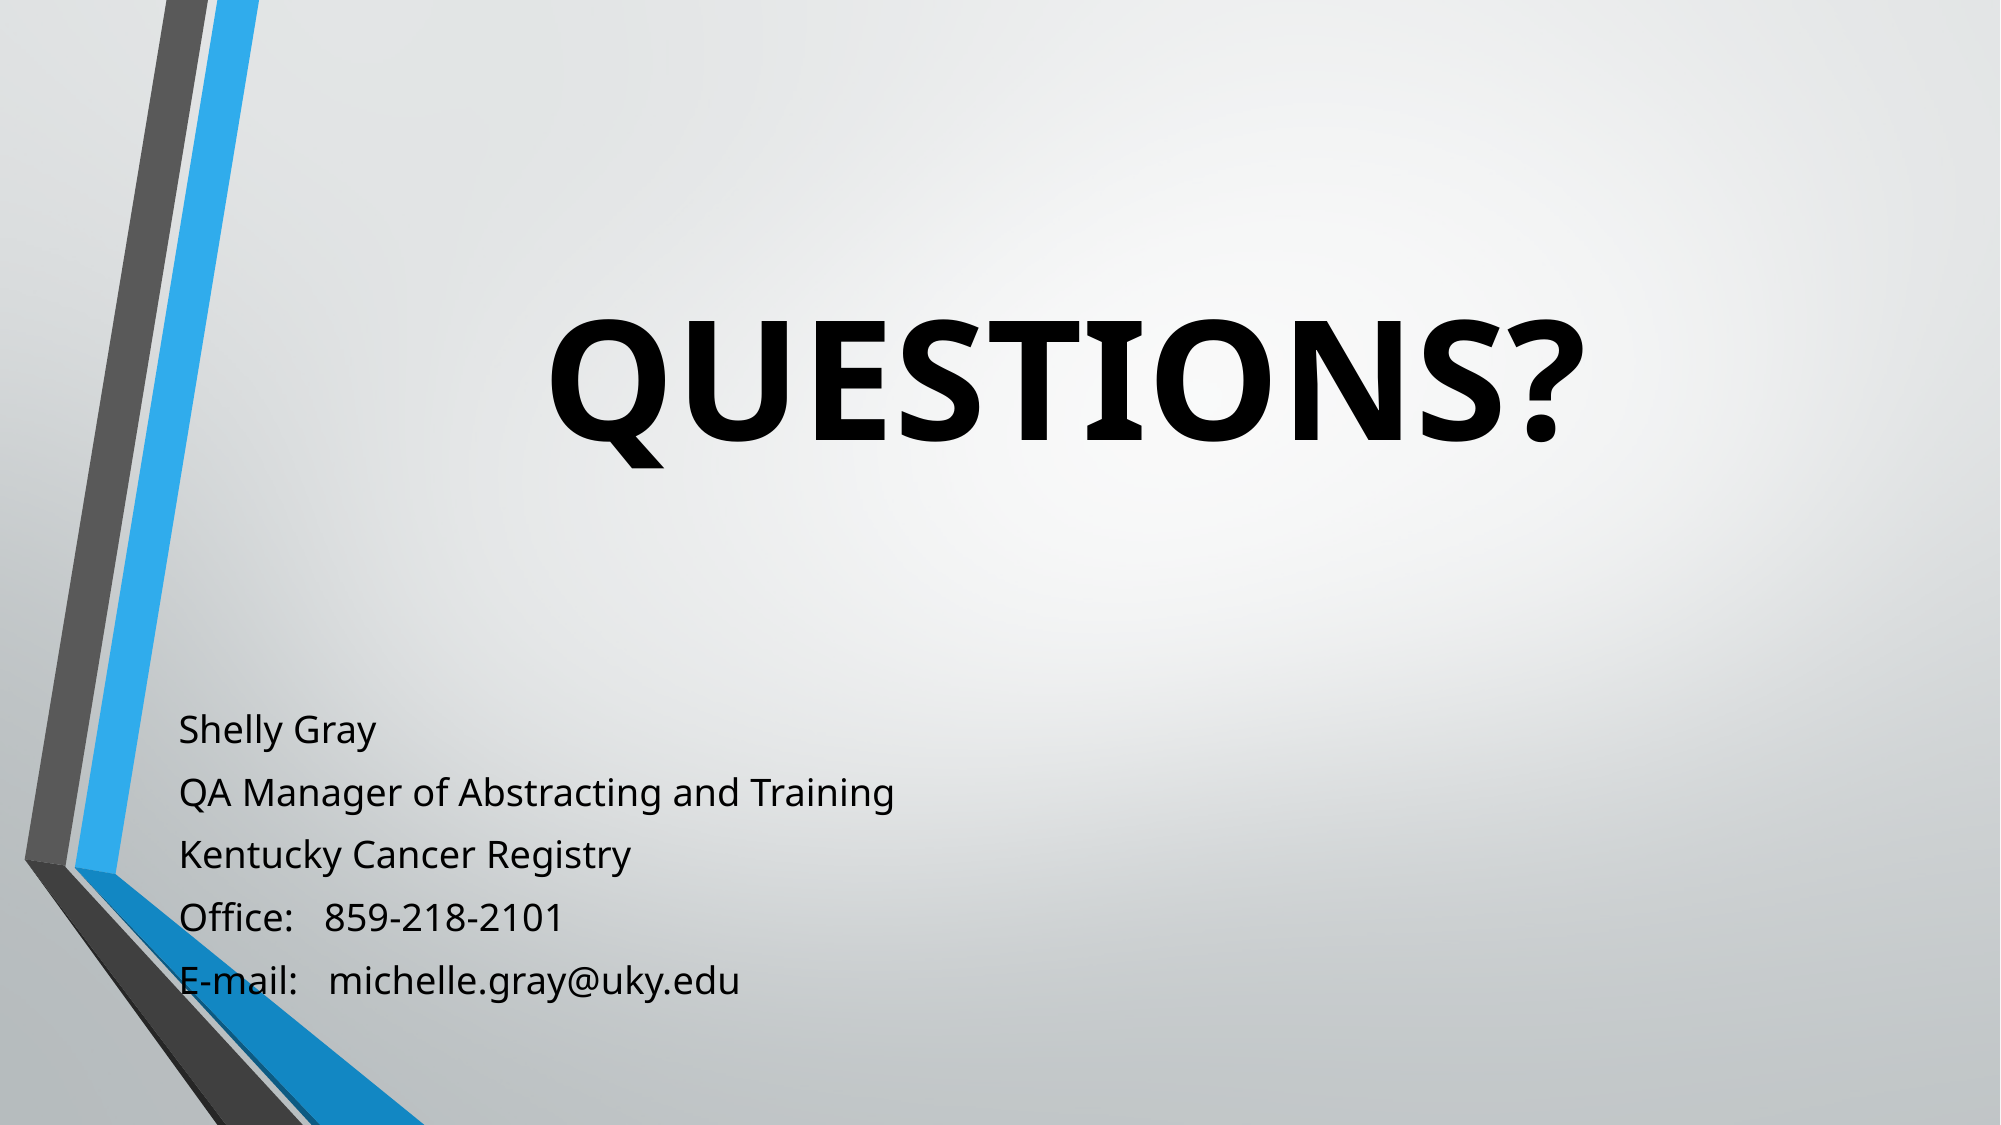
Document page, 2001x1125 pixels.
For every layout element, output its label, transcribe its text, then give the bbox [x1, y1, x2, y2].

title QUESTIONS? [243, 112, 1887, 636]
list Shelly Gray QA Manager of Abstracting and Training Kentucky Cancer Registry Office: 859-218-2101 E-mail: michelle.gray@uky.edu [163, 698, 1355, 1013]
